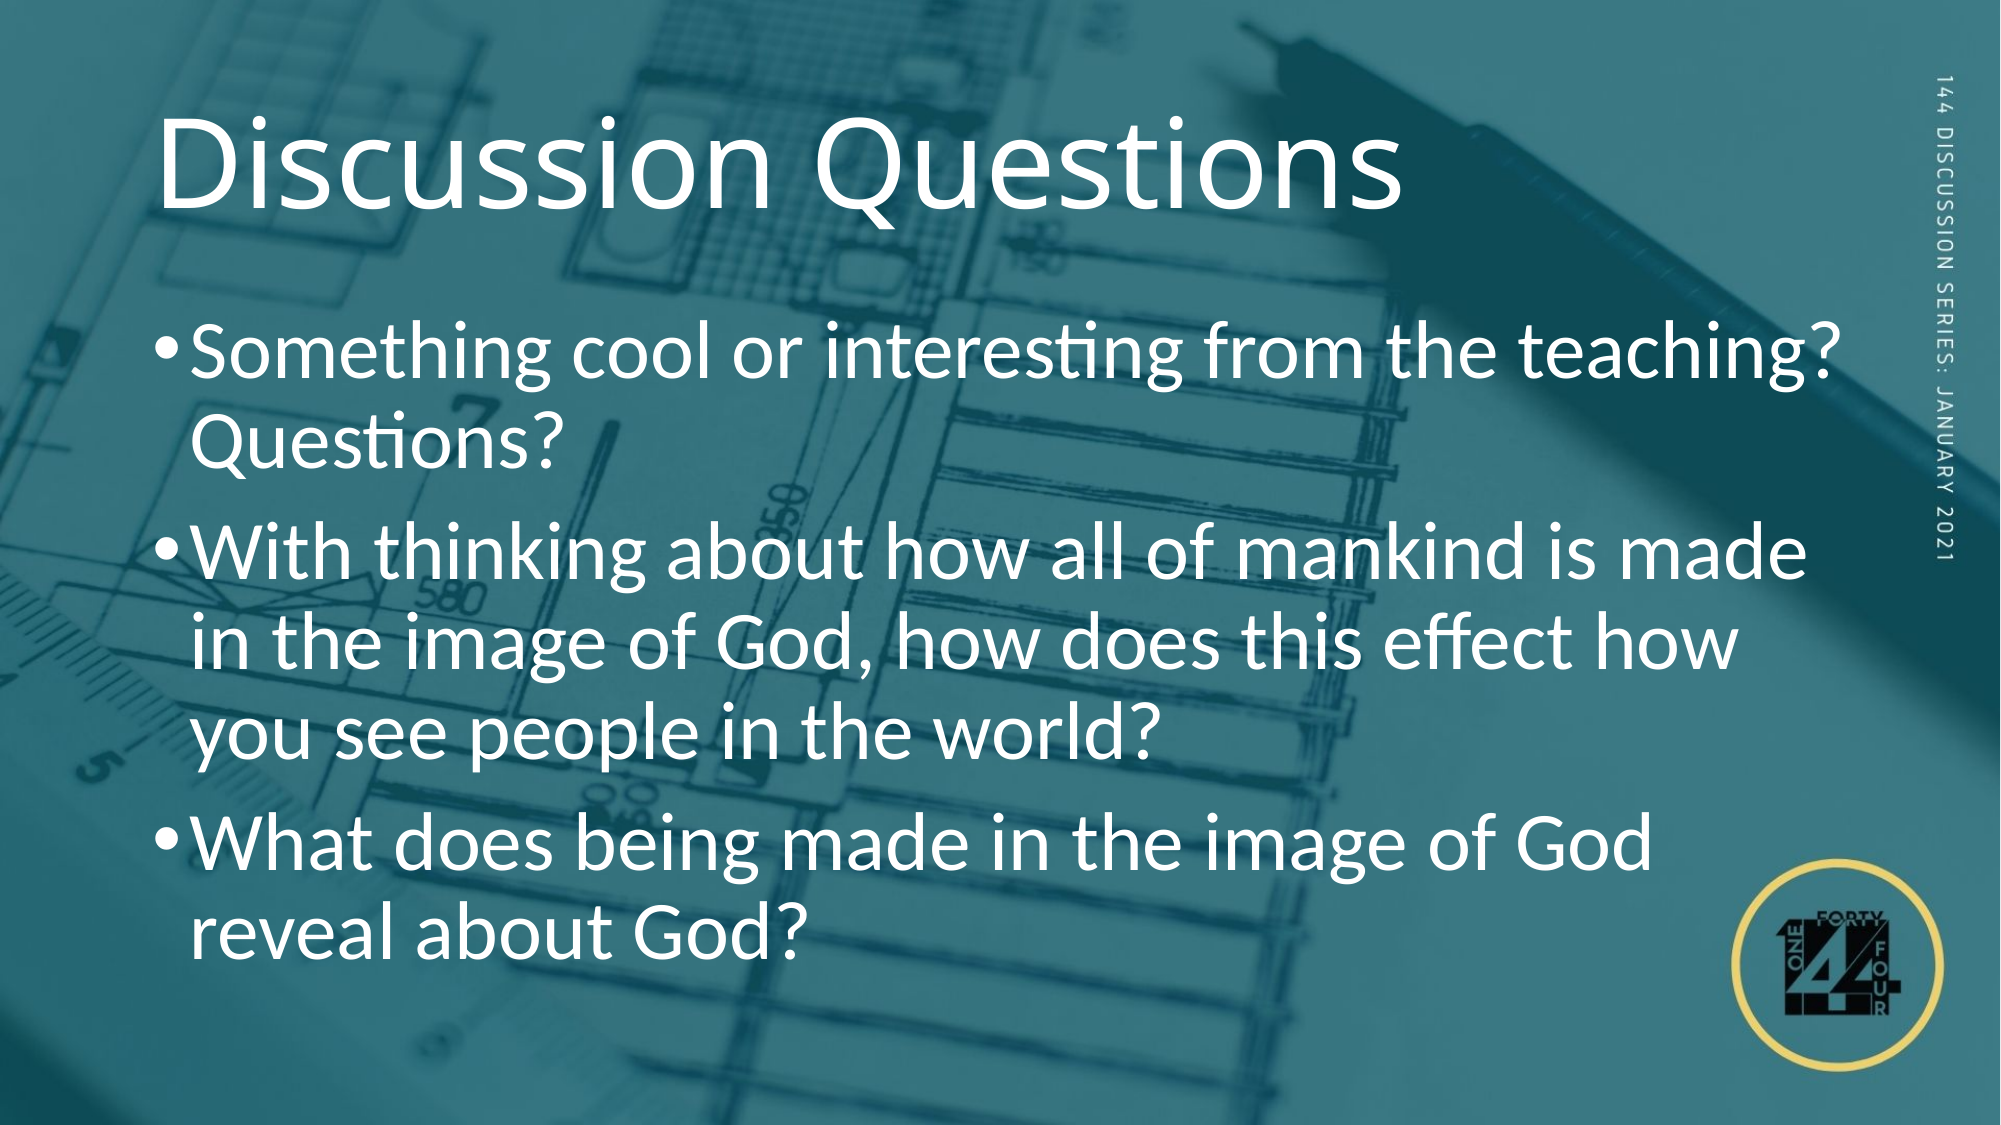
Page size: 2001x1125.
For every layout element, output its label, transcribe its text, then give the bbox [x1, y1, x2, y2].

list Something cool or interesting from the teaching? Questions? With thinking about how all of mankind is made in the image of God, how does this effect how you see people in the world? What does being made in the image of God reveal about God? [137, 299, 1863, 1014]
picture [0, 0, 2001, 1125]
title Discussion Questions [137, 59, 1863, 278]
